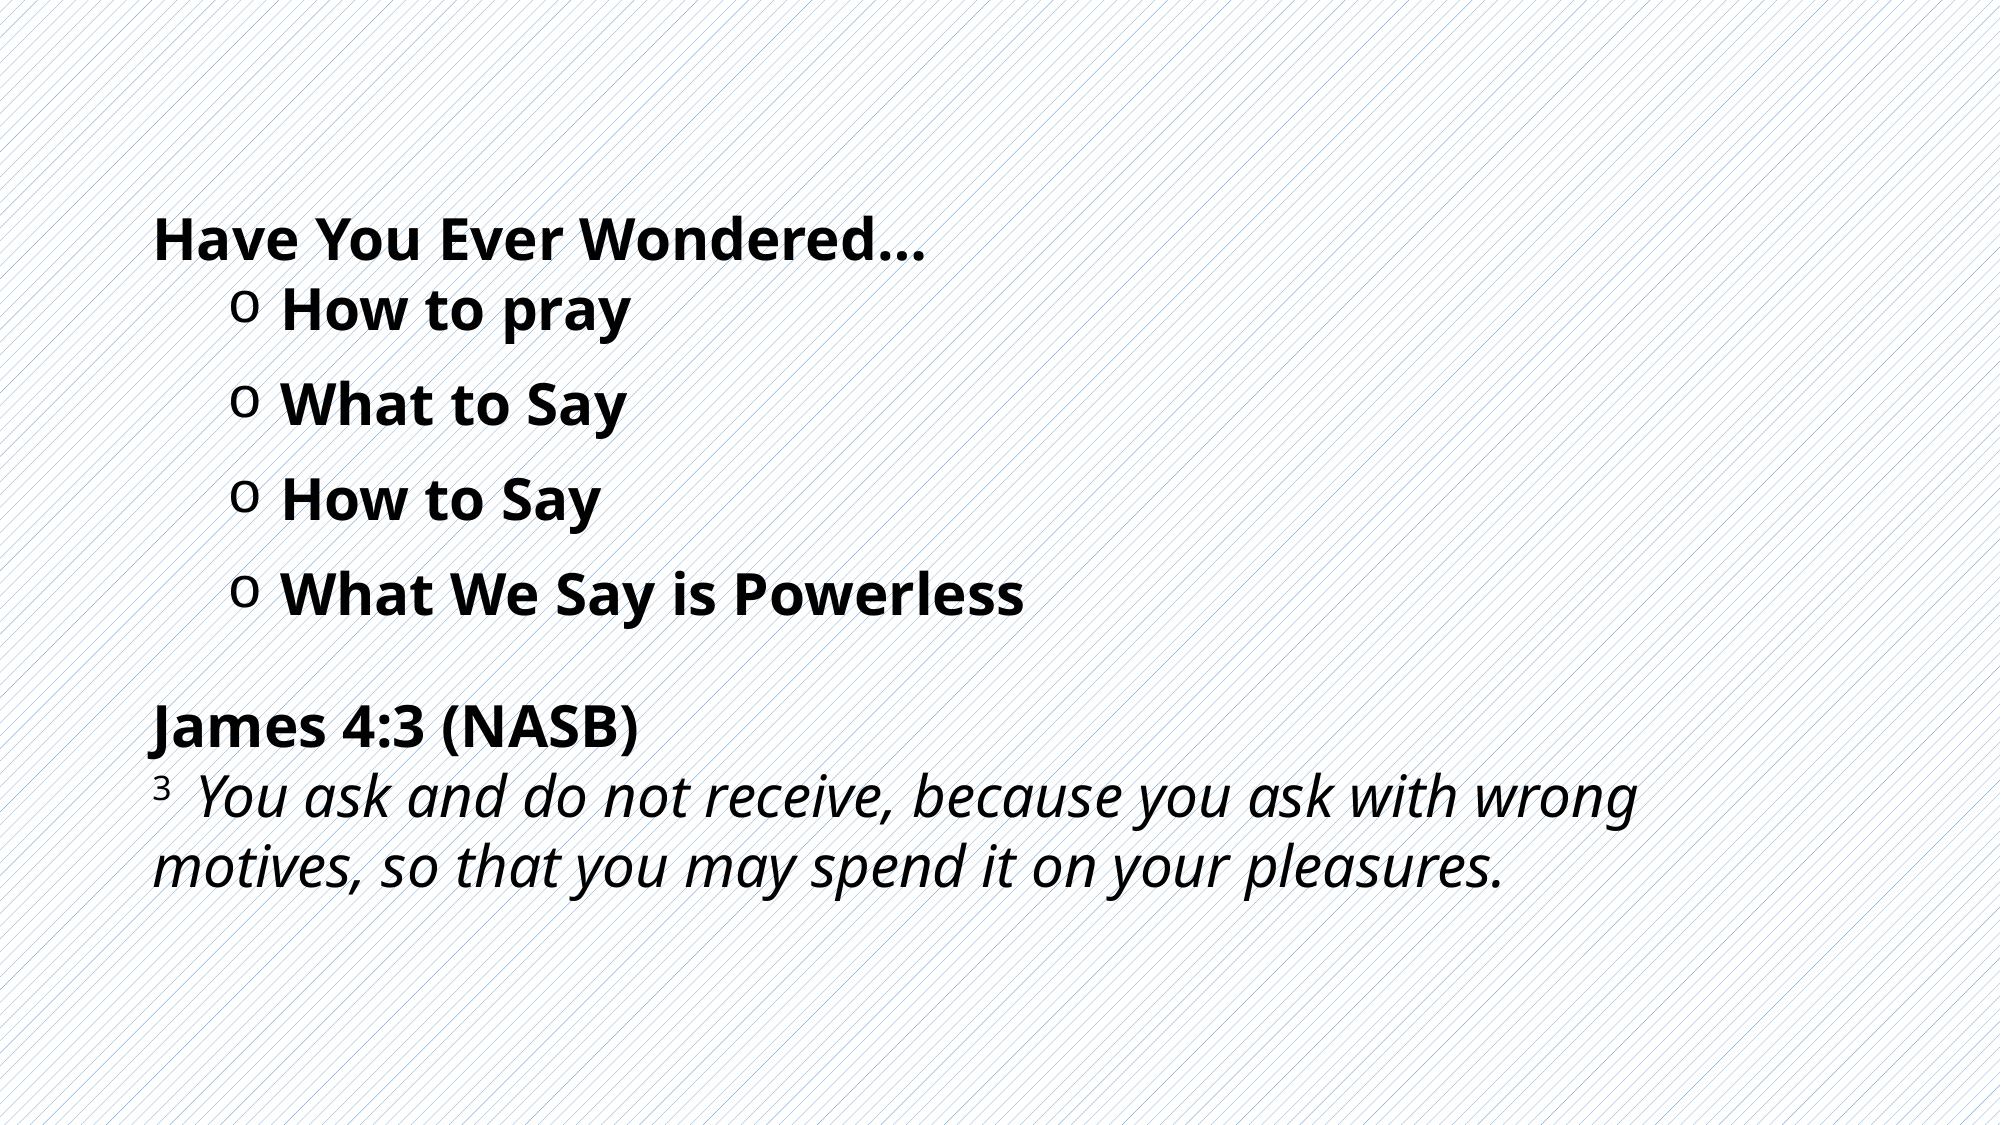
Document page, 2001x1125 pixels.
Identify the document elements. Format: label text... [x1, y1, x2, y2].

list Have You Ever Wondered… How to pray What to Say How to Say What We Say is Powerless James 4:3 (NASB) 3 You ask and do not receive, because you ask with wrong motives, so that you may spend it on your pleasures. [137, 195, 1863, 909]
